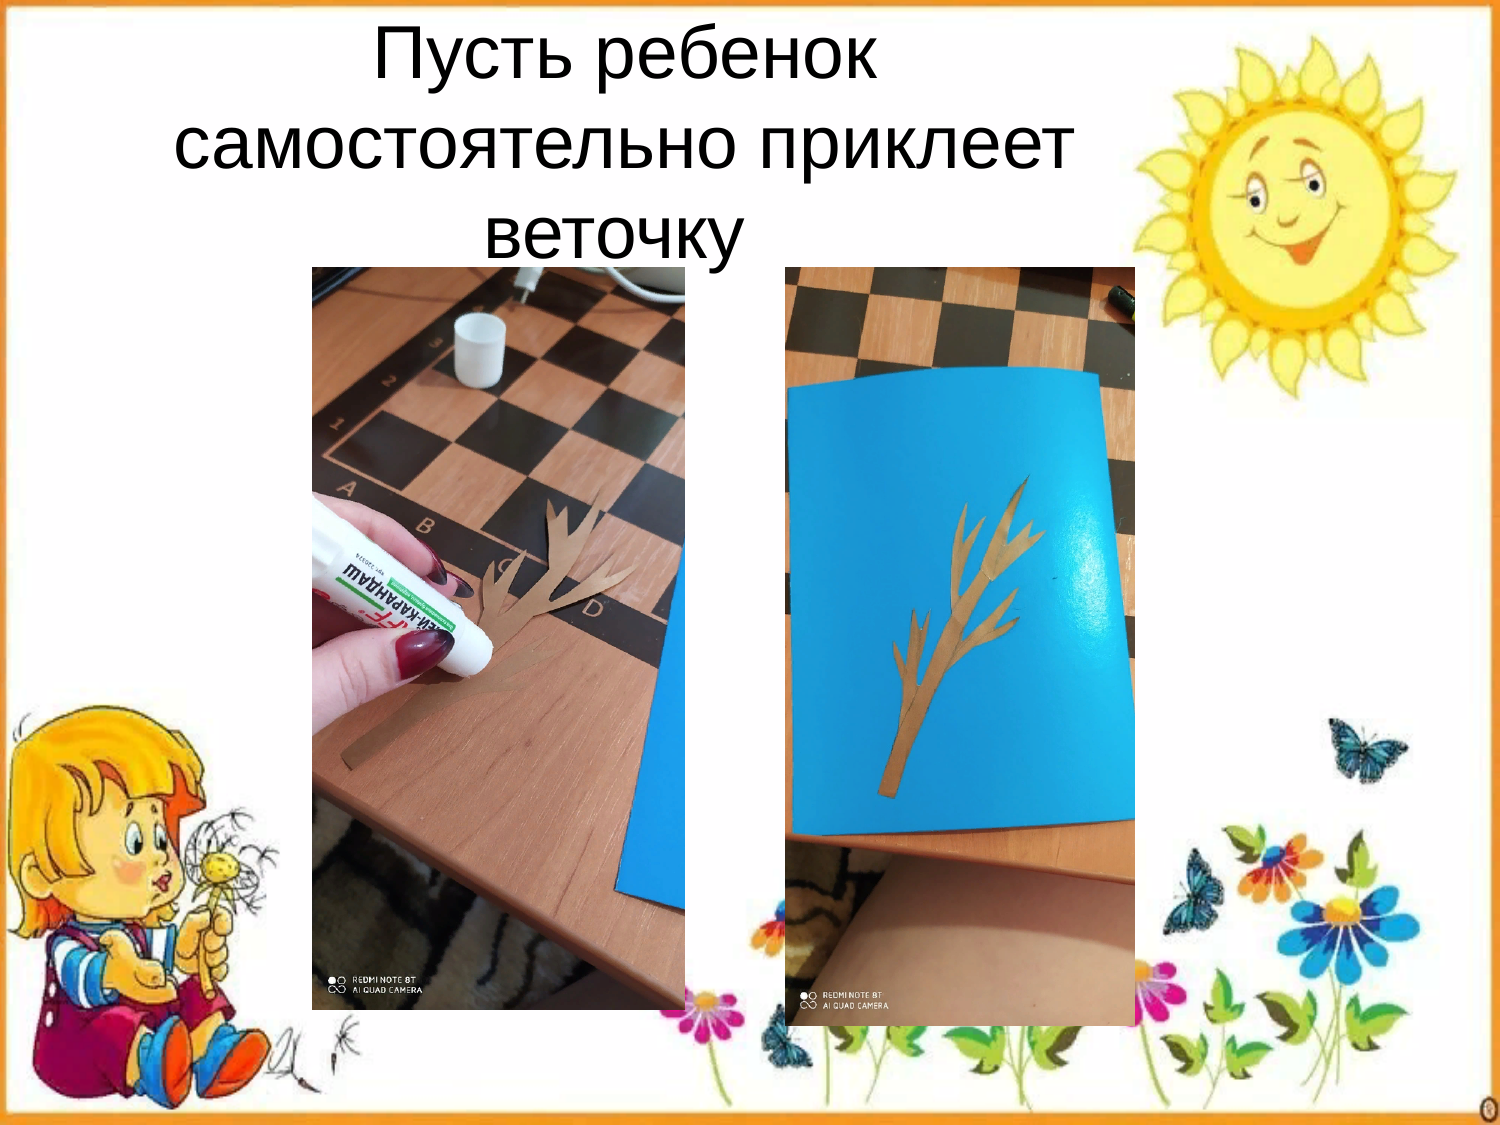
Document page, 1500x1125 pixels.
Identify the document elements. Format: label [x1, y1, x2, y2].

list [312, 266, 686, 1010]
picture [0, 0, 1500, 1125]
